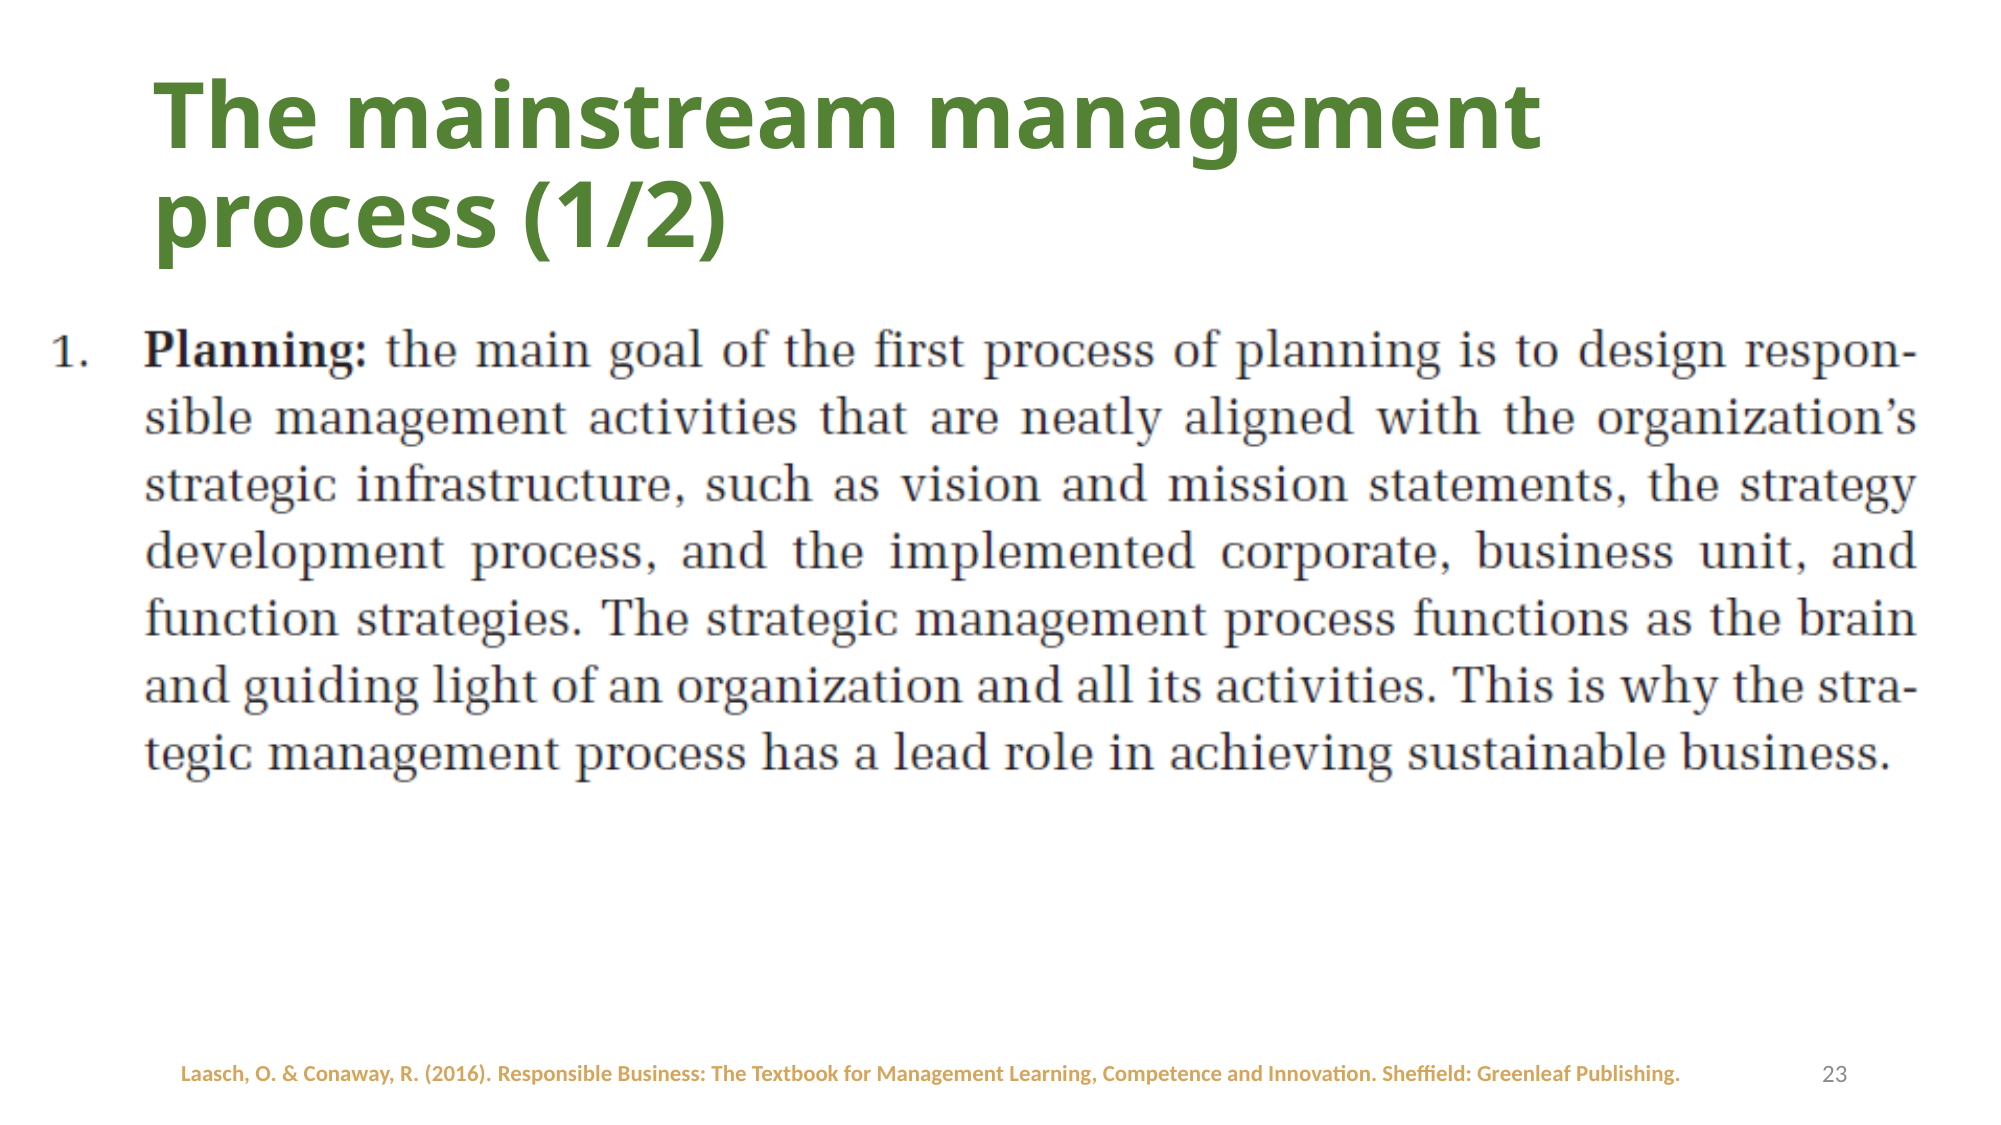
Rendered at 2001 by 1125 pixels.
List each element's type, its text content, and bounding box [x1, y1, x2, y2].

footer Laasch, O. & Conaway, R. (2016). Responsible Business: The Textbook for Management Learning, Competence and Innovation. Sheffield: Greenleaf Publishing. [137, 1042, 1732, 1103]
picture [45, 317, 1955, 808]
slide_number 23 [1771, 1042, 1863, 1103]
title The mainstream management process (1/2) [137, 59, 1863, 278]
